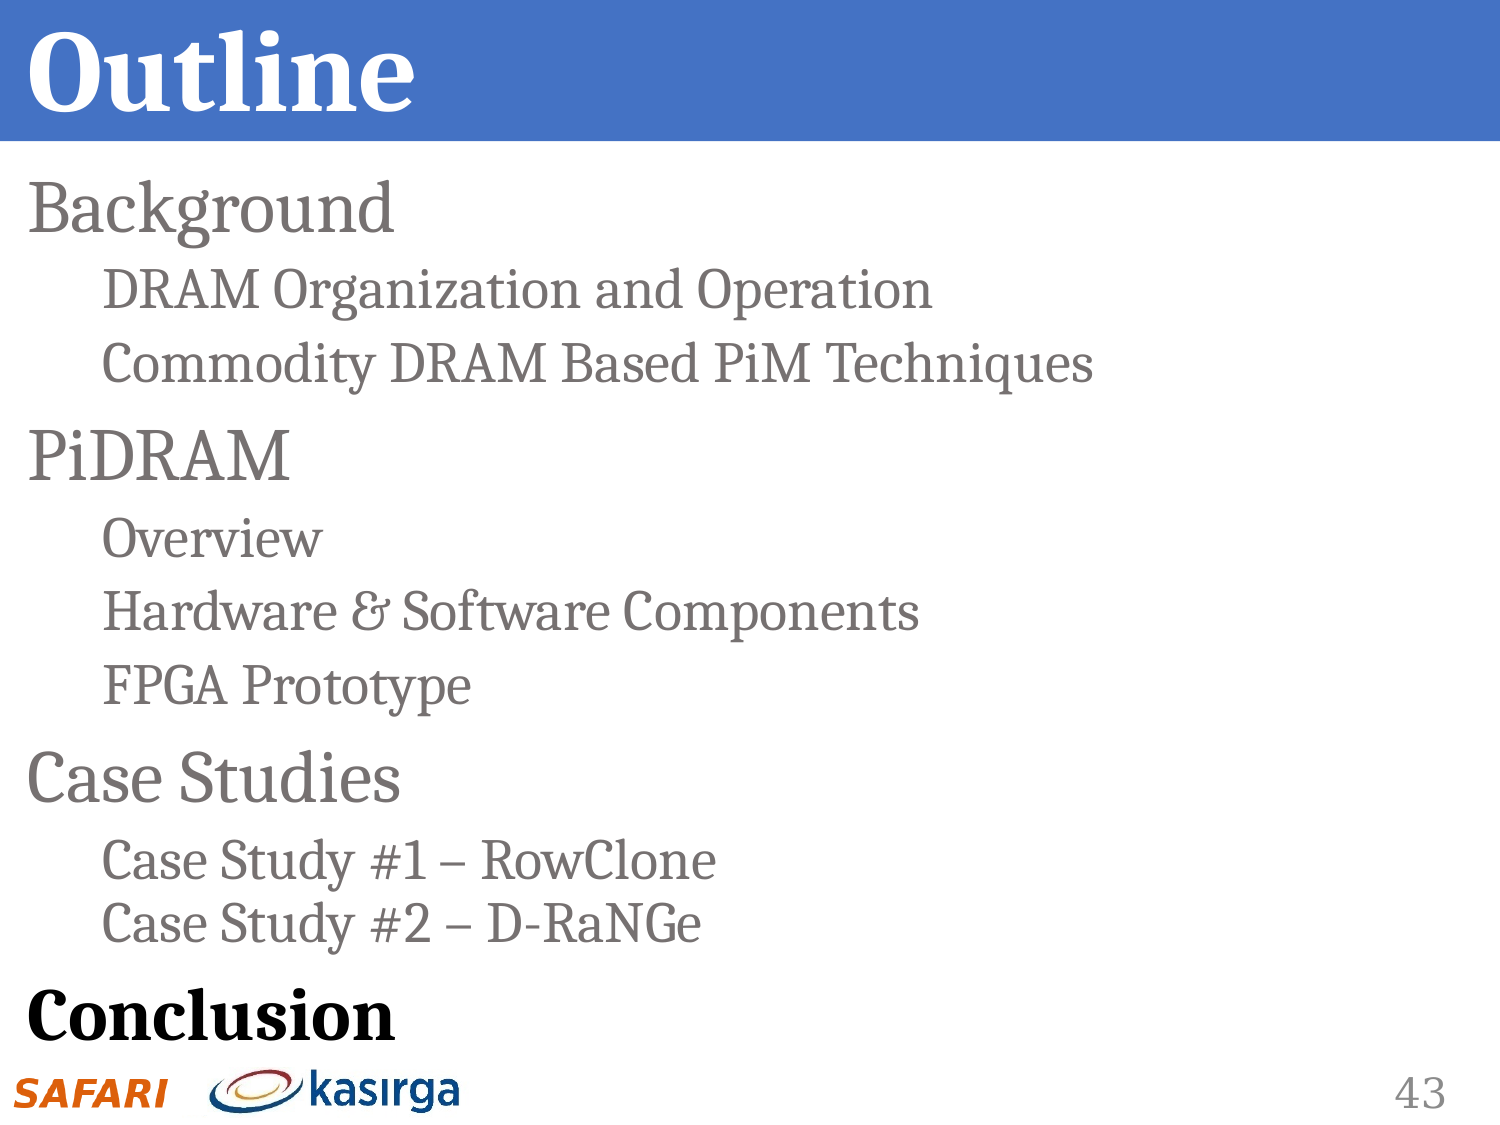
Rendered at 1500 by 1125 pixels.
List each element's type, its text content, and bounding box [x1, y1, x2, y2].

title Outline [12, 1, 1487, 127]
picture [12, 1070, 173, 1117]
picture [182, 1057, 490, 1121]
list Background DRAM Organization and Operation Commodity DRAM Based PiM Techniques PiDRAM Overview Hardware & Software Components FPGA Prototype Case Studies Case Study #1 – RowClone Case Study #2 – D-RaNGe Conclusion [12, 159, 1487, 1052]
